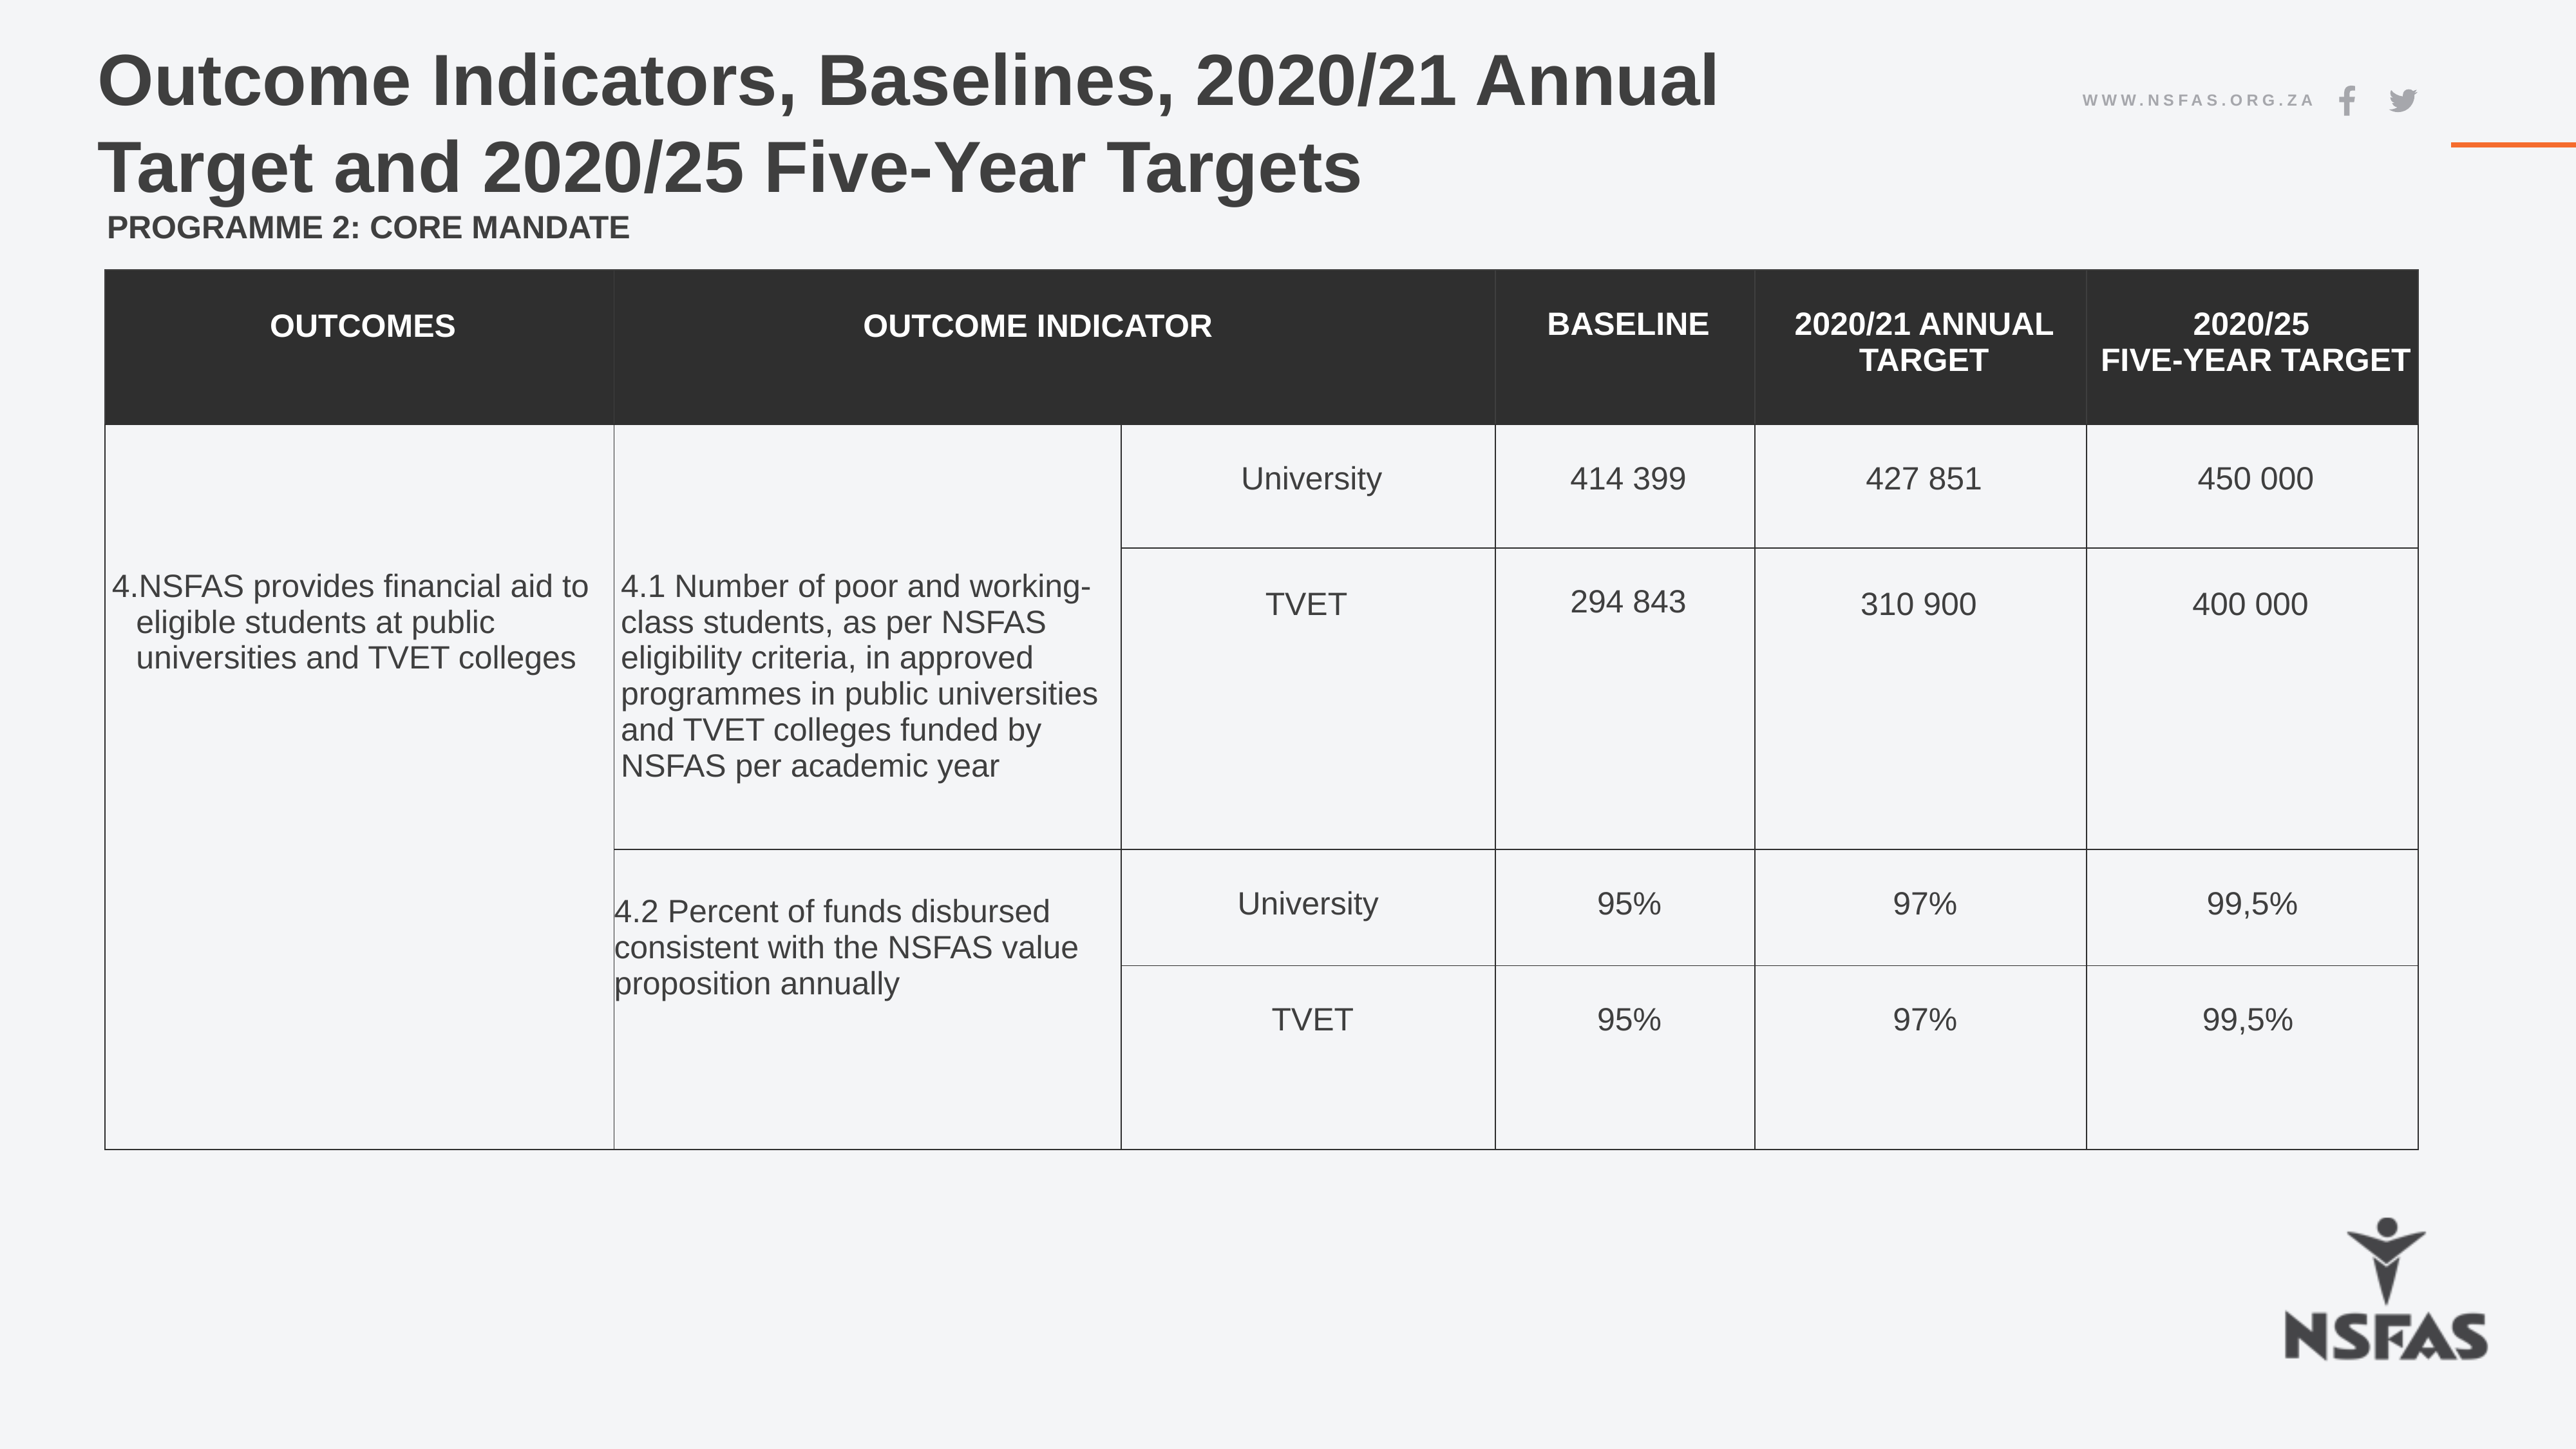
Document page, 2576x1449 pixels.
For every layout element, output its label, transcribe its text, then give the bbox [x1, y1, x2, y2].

table_cell 400 000 [2087, 549, 2418, 849]
table_cell NSFAS provides financial aid to eligible students at public universities and TVET colleges [106, 425, 614, 1149]
table_header 2020/21 ANNUAL TARGET [1756, 270, 2086, 424]
text_box Outcome Indicators, Baselines, 2020/21 Annual Target and 2020/25 Five-Year Targets PROGRAMME 2: CORE MANDATE [73, 20, 1954, 258]
table_header 2020/25 FIVE-YEAR TARGET [2087, 270, 2418, 424]
table_cell 310 900 [1756, 549, 2086, 849]
text_box [177, 249, 2576, 430]
table_cell 95% [1496, 966, 1754, 1149]
table_cell 99,5% [2087, 966, 2418, 1149]
table_cell 97% [1756, 850, 2086, 965]
table_header OUTCOMES [106, 270, 614, 424]
table_cell 294 843 [1496, 549, 1754, 849]
table_header BASELINE [1496, 270, 1754, 424]
picture [2260, 1197, 2510, 1382]
table_cell TVET [1122, 966, 1495, 1149]
table_cell 4.1 Number of poor and working-class students, as per NSFAS eligibility criteria, in approved programmes in public universities and TVET colleges funded by NSFAS per academic year [614, 425, 1121, 849]
table_cell University [1122, 425, 1495, 547]
table_cell 99,5% [2087, 850, 2418, 965]
table_cell 4.2 Percent of funds disbursed consistent with the NSFAS value proposition annually [614, 850, 1121, 1149]
table_cell 450 000 [2087, 425, 2418, 547]
table_cell TVET [1122, 549, 1495, 849]
table_cell 414 399 [1496, 425, 1754, 547]
table_header OUTCOME INDICATOR [614, 270, 1495, 424]
table_cell University [1122, 850, 1495, 965]
table_cell 95% [1496, 850, 1754, 965]
table_cell 427 851 [1756, 425, 2086, 547]
table_cell 97% [1756, 966, 2086, 1149]
